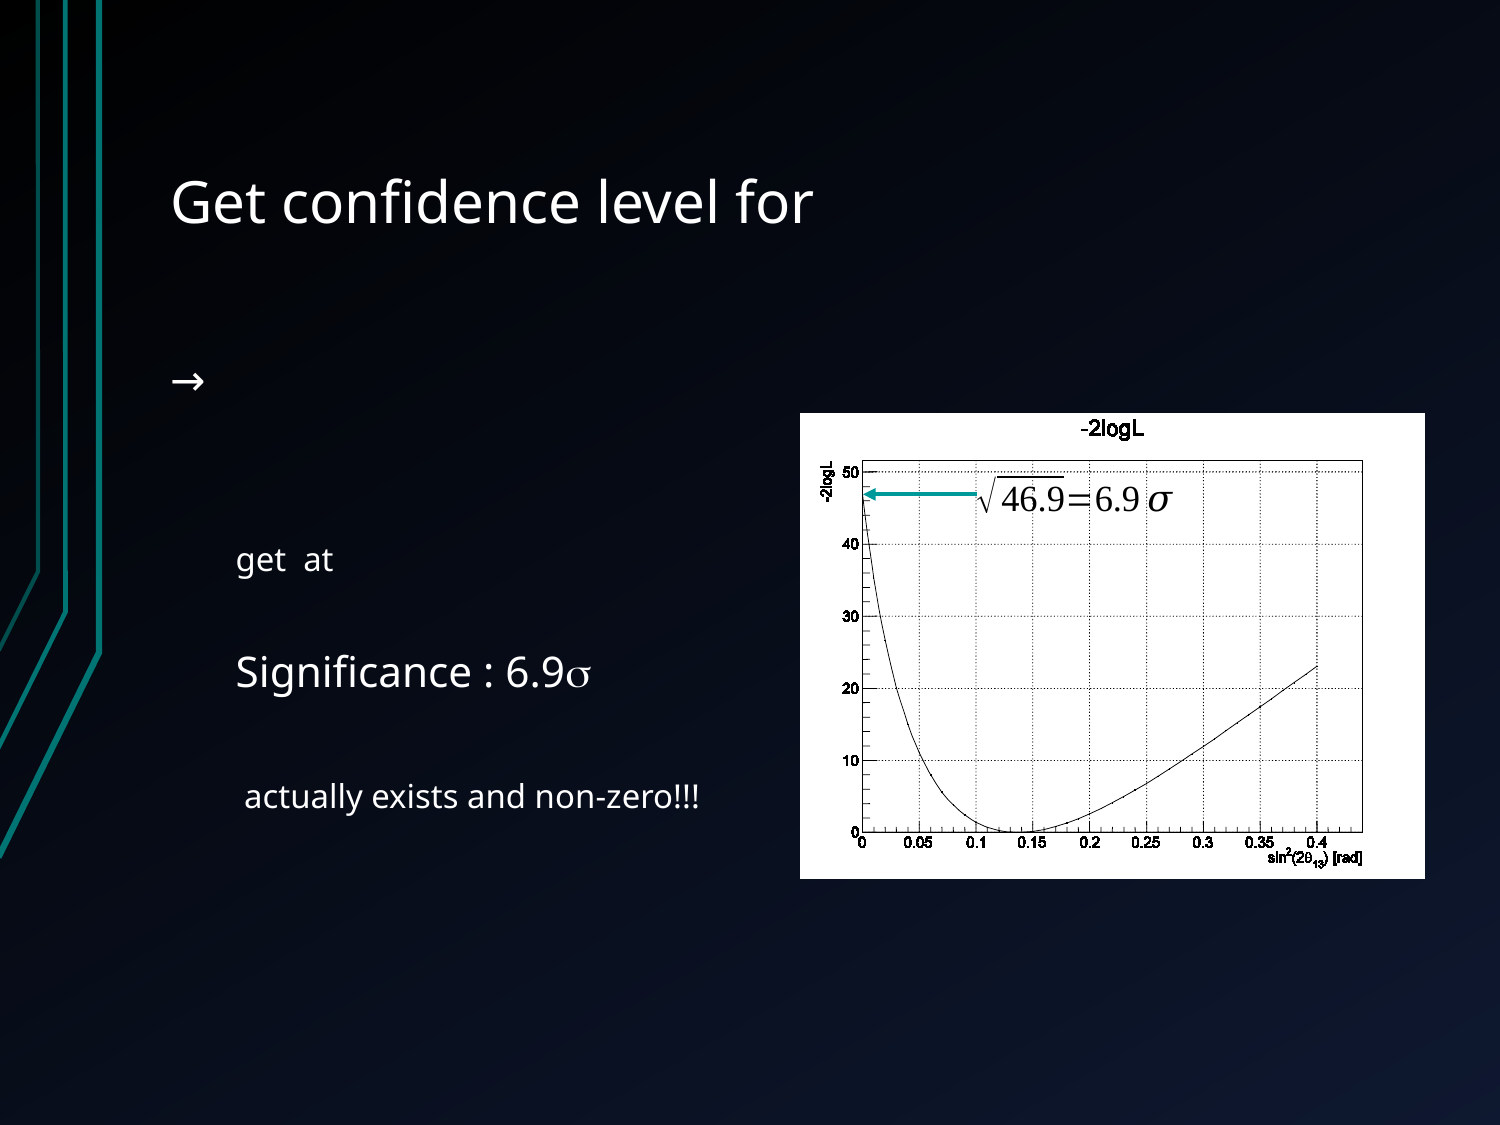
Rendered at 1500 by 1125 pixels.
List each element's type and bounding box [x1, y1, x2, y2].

text_box [799, 413, 1426, 880]
